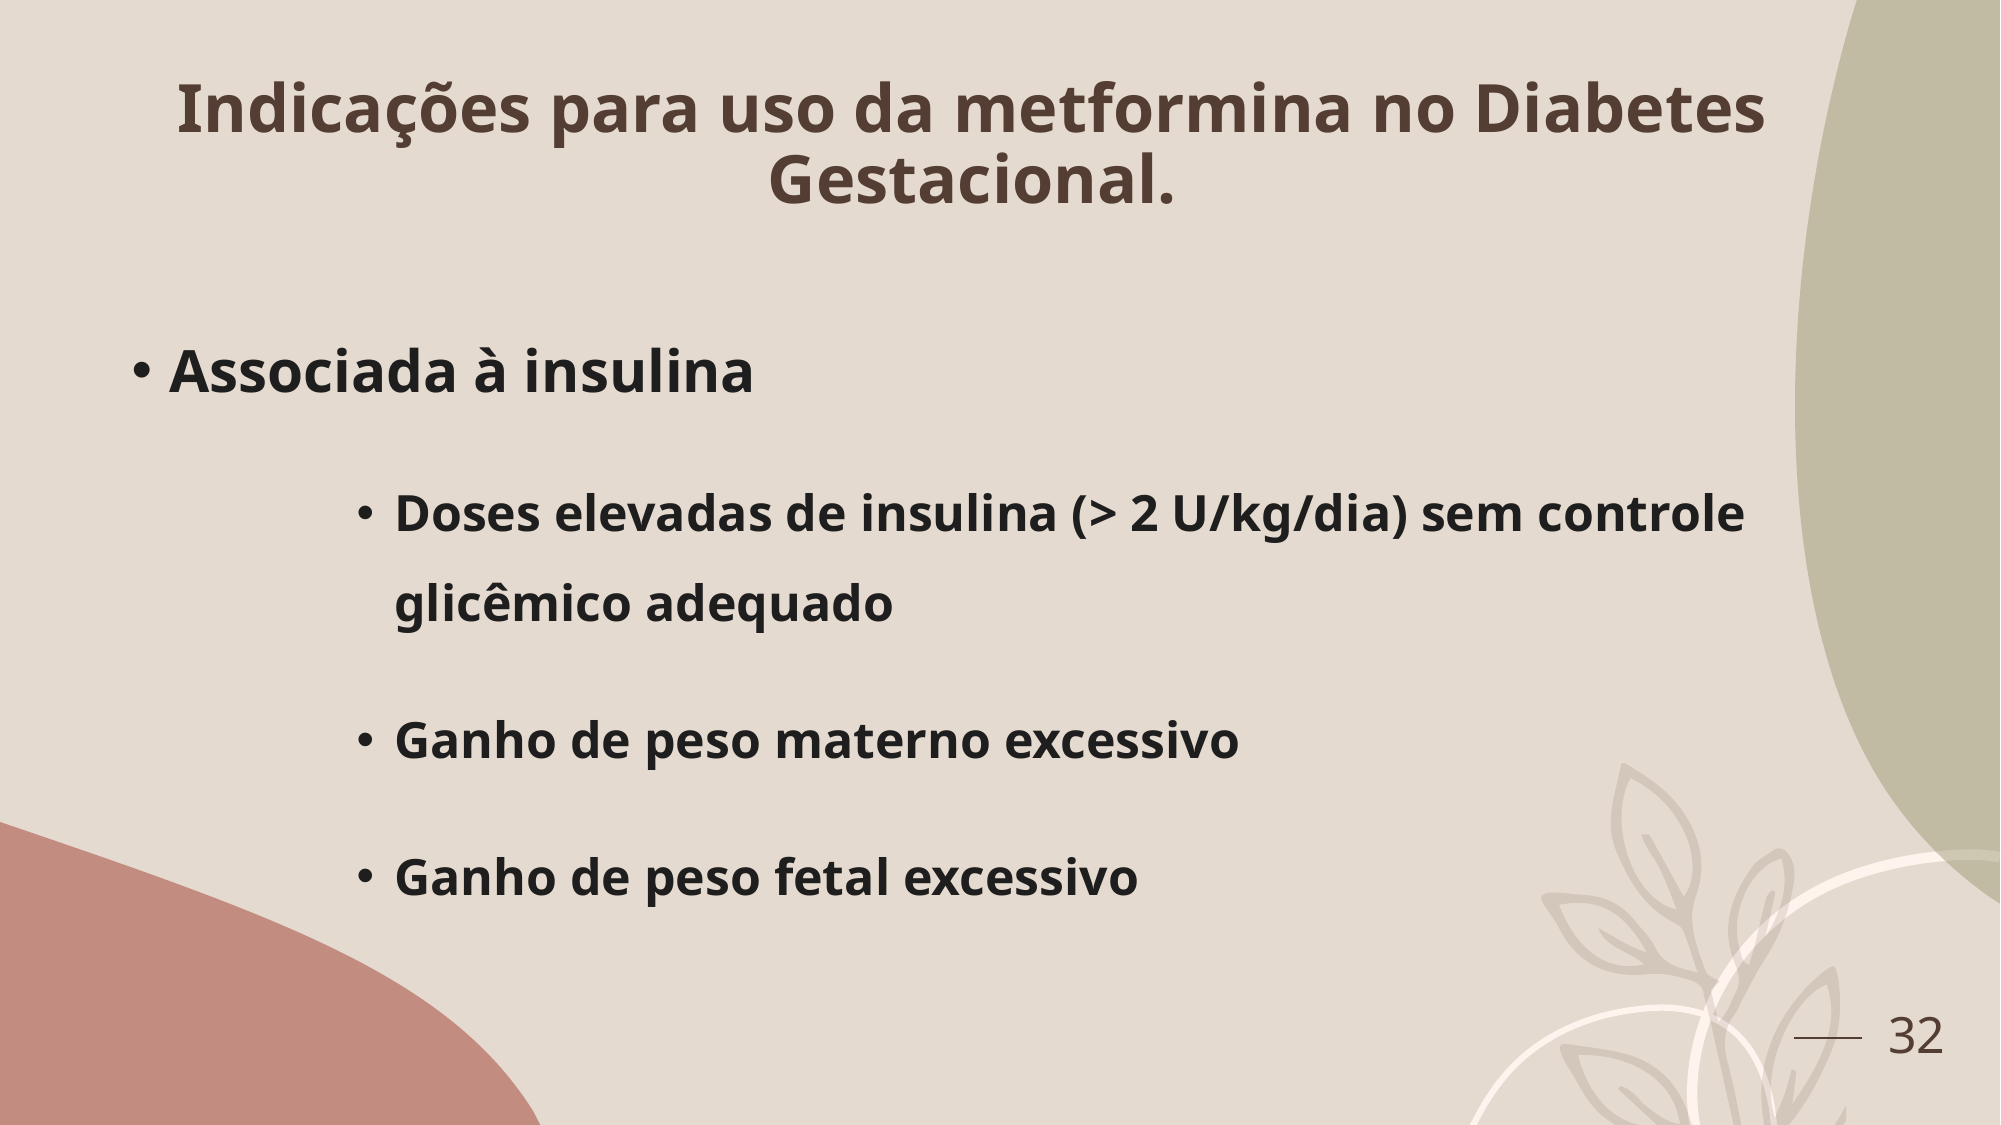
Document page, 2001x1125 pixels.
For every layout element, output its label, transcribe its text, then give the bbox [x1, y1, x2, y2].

title Indicações para uso da metformina no Diabetes Gestacional. [64, 155, 1881, 306]
list Associada à insulina Doses elevadas de insulina (> 2 U/kg/dia) sem controle glicêmico adequado Ganho de peso materno excessivo Ganho de peso fetal excessivo [116, 334, 1863, 1060]
slide_number 32 [1862, 964, 1971, 1112]
